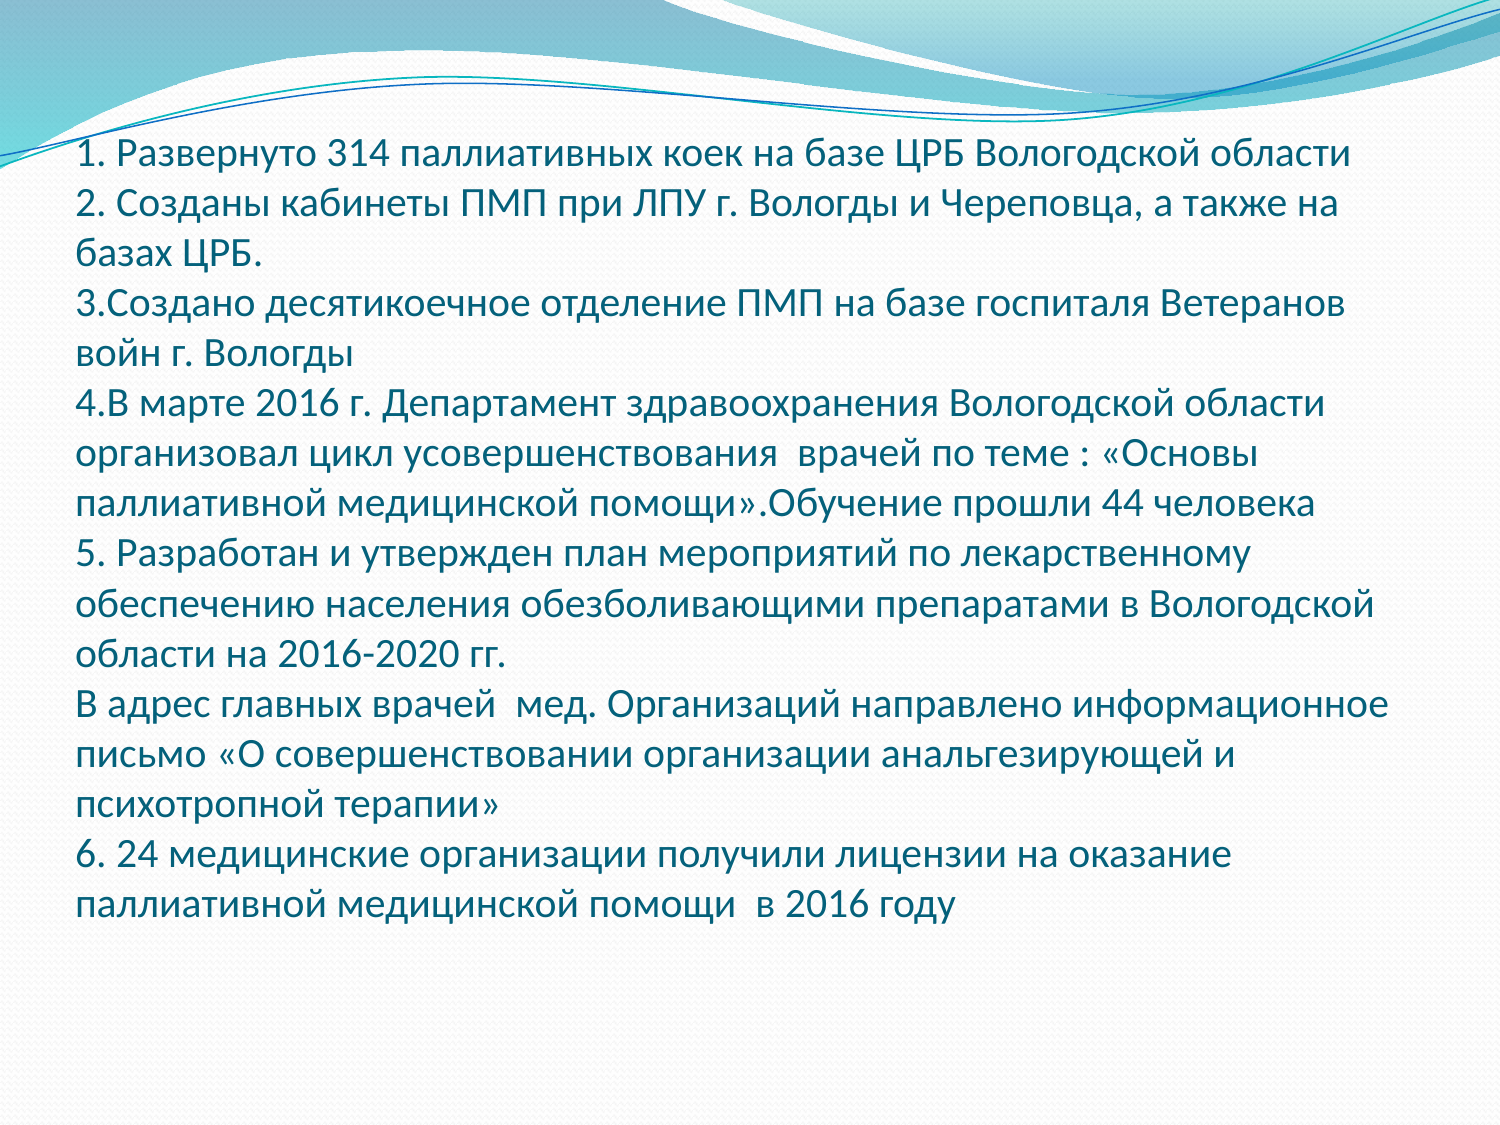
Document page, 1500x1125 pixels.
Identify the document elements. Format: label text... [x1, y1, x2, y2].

title 1. Развернуто 314 паллиативных коек на базе ЦРБ Вологодской области 2. Созданы кабинеты ПМП при ЛПУ г. Вологды и Череповца, а также на базах ЦРБ. 3.Создано десятикоечное отделение ПМП на базе госпиталя Ветеранов войн г. Вологды 4.В марте 2016 г. Департамент здравоохранения Вологодской области организовал цикл усовершенствования врачей по теме : «Основы паллиативной медицинской помощи».Обучение прошли 44 человека 5. Разработан и утвержден план мероприятий по лекарственному обеспечению населения обезболивающими препаратами в Вологодской области на 2016-2020 гг. В адрес главных врачей мед. Организаций направлено информационное письмо «О совершенствовании организации анальгезирующей и психотропной терапии» 6. 24 медицинские организации получили лицензии на оказание паллиативной медицинской помощи в 2016 году [75, 115, 1438, 976]
